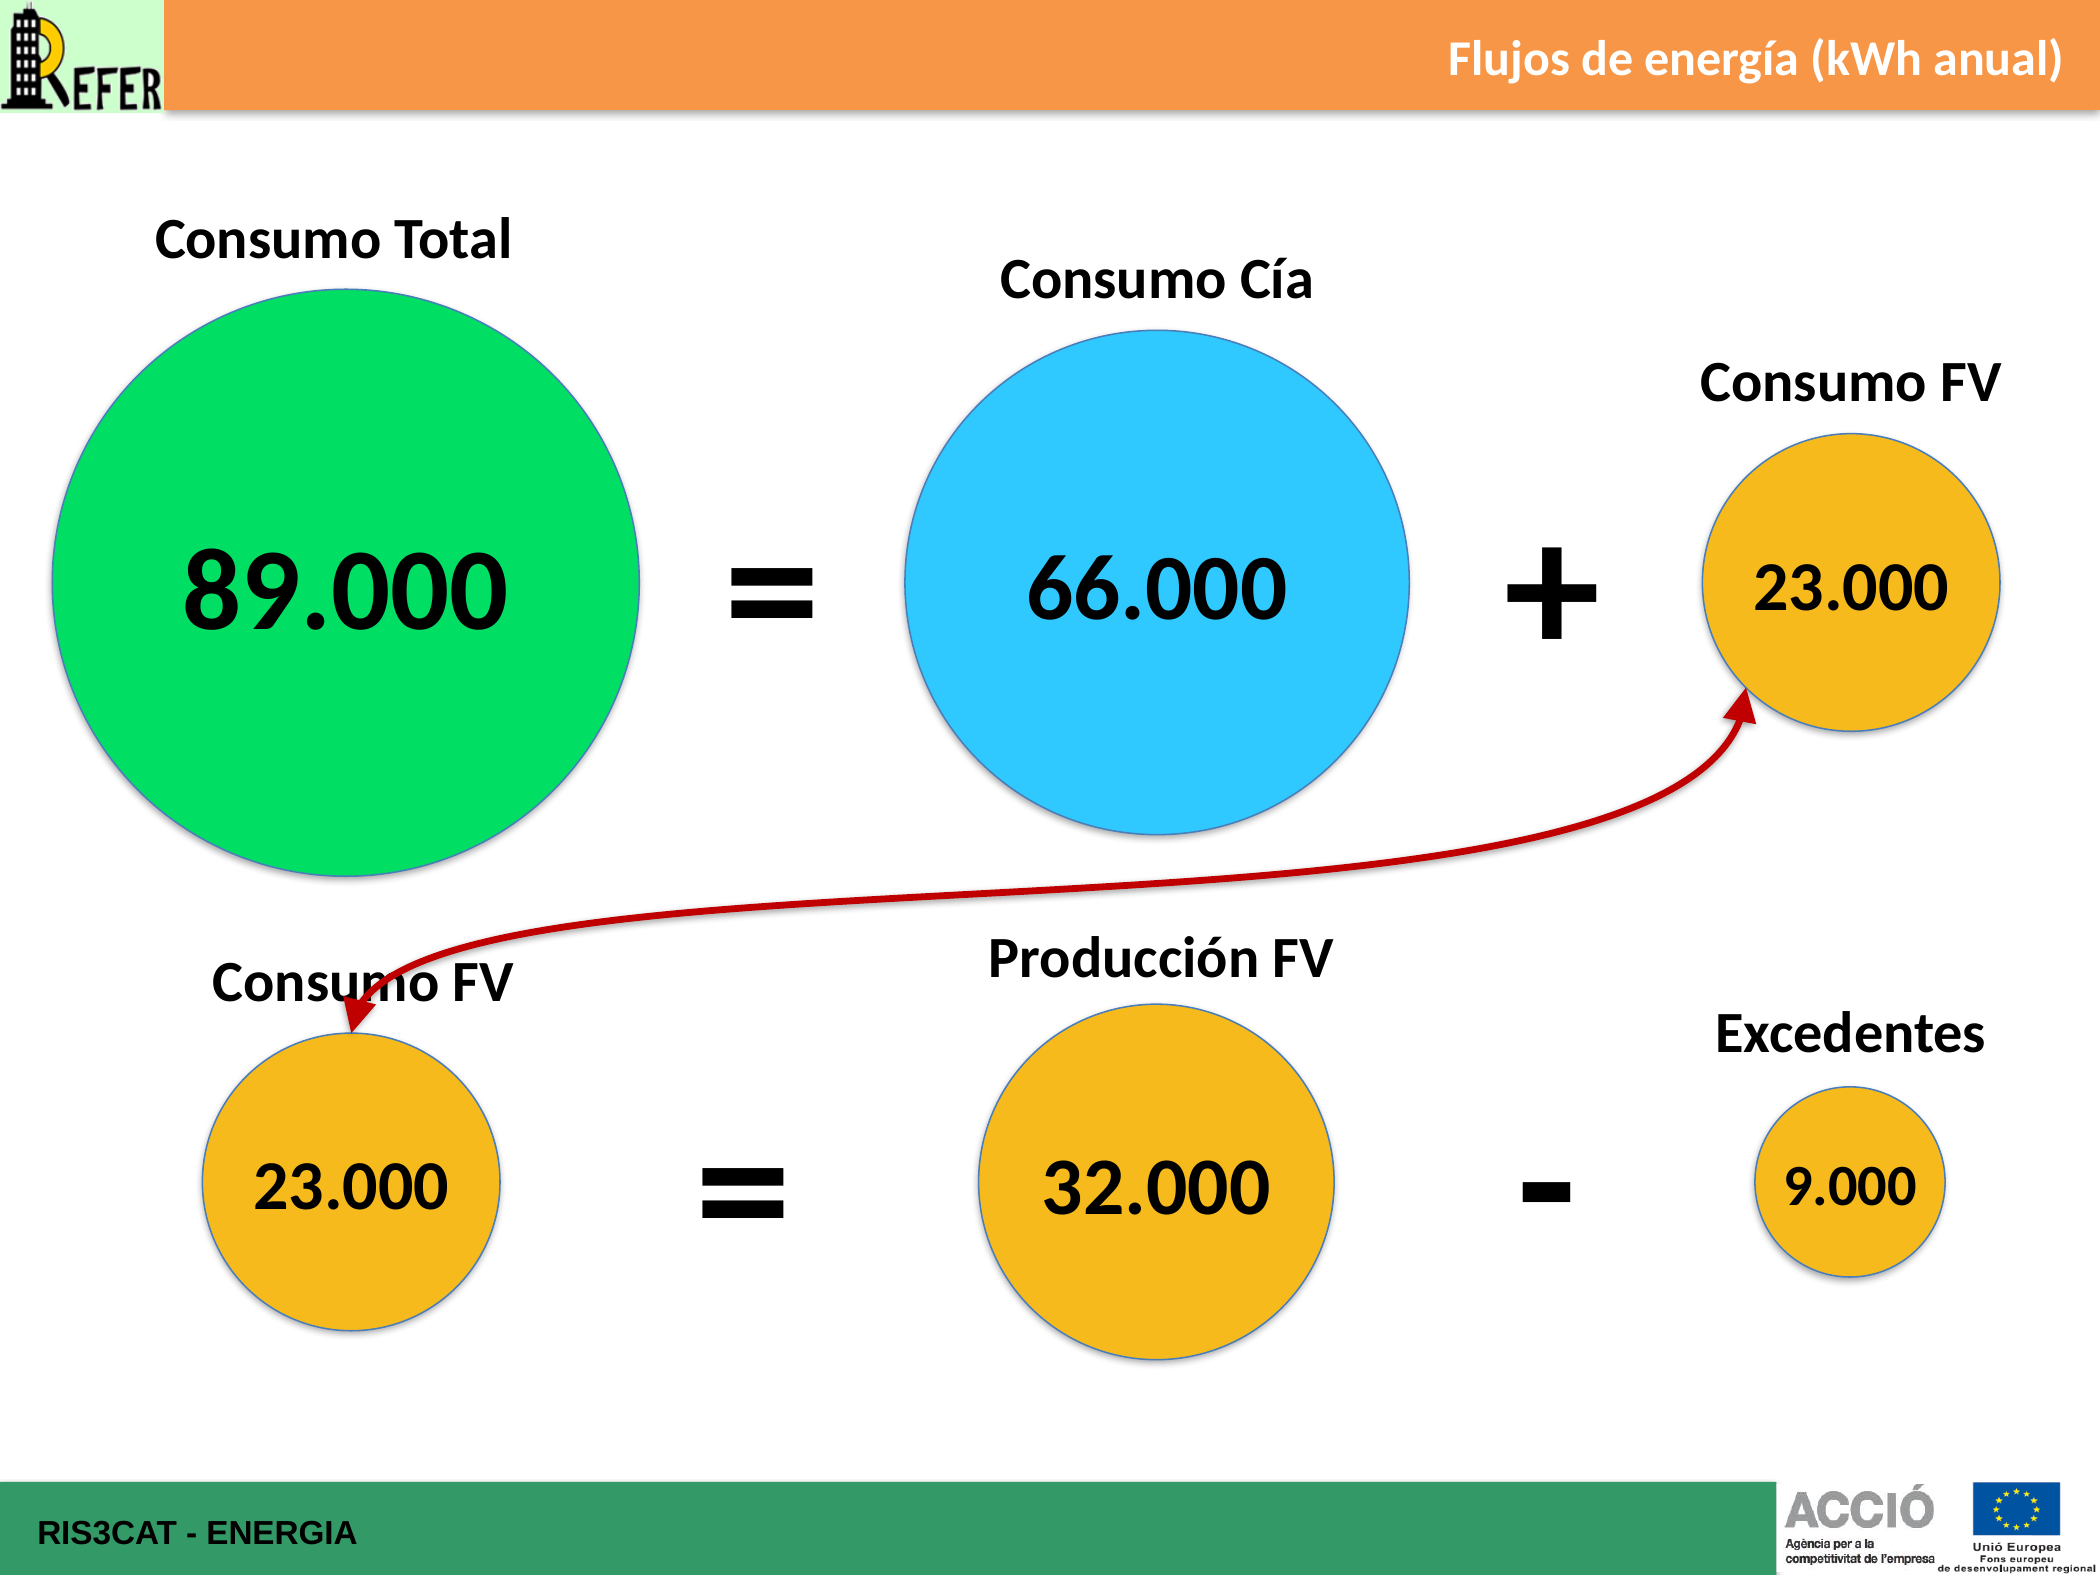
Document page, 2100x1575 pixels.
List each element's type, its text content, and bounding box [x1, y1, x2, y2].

text_box Consumo FV [157, 936, 483, 1021]
text_box - [1451, 1047, 1642, 1294]
text_box 9.000 [1754, 1086, 1946, 1278]
text_box Flujos de energía (kWh anual) [365, 14, 2086, 96]
text_box Consumo Cía [1227, 232, 1363, 318]
text_box 23.000 [201, 1032, 501, 1332]
text_box Consumo Total [128, 192, 540, 278]
text_box 23.000 [1701, 432, 2001, 733]
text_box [875, 162, 1222, 1558]
picture [0, 0, 164, 114]
text_box Consumo FV [369, 938, 569, 1021]
text_box 32.000 [1227, 1017, 1335, 1346]
text_box Consumo FV [1645, 335, 2057, 421]
text_box 89.000 [51, 288, 641, 878]
text_box + [1457, 455, 1648, 701]
text_box = [677, 455, 868, 701]
text_box Producción FV [1227, 912, 1367, 997]
picture [1776, 1472, 2100, 1575]
text_box = [648, 1054, 839, 1301]
text_box Excedentes [1644, 987, 2057, 1072]
text_box 66.000 [1227, 339, 1411, 826]
